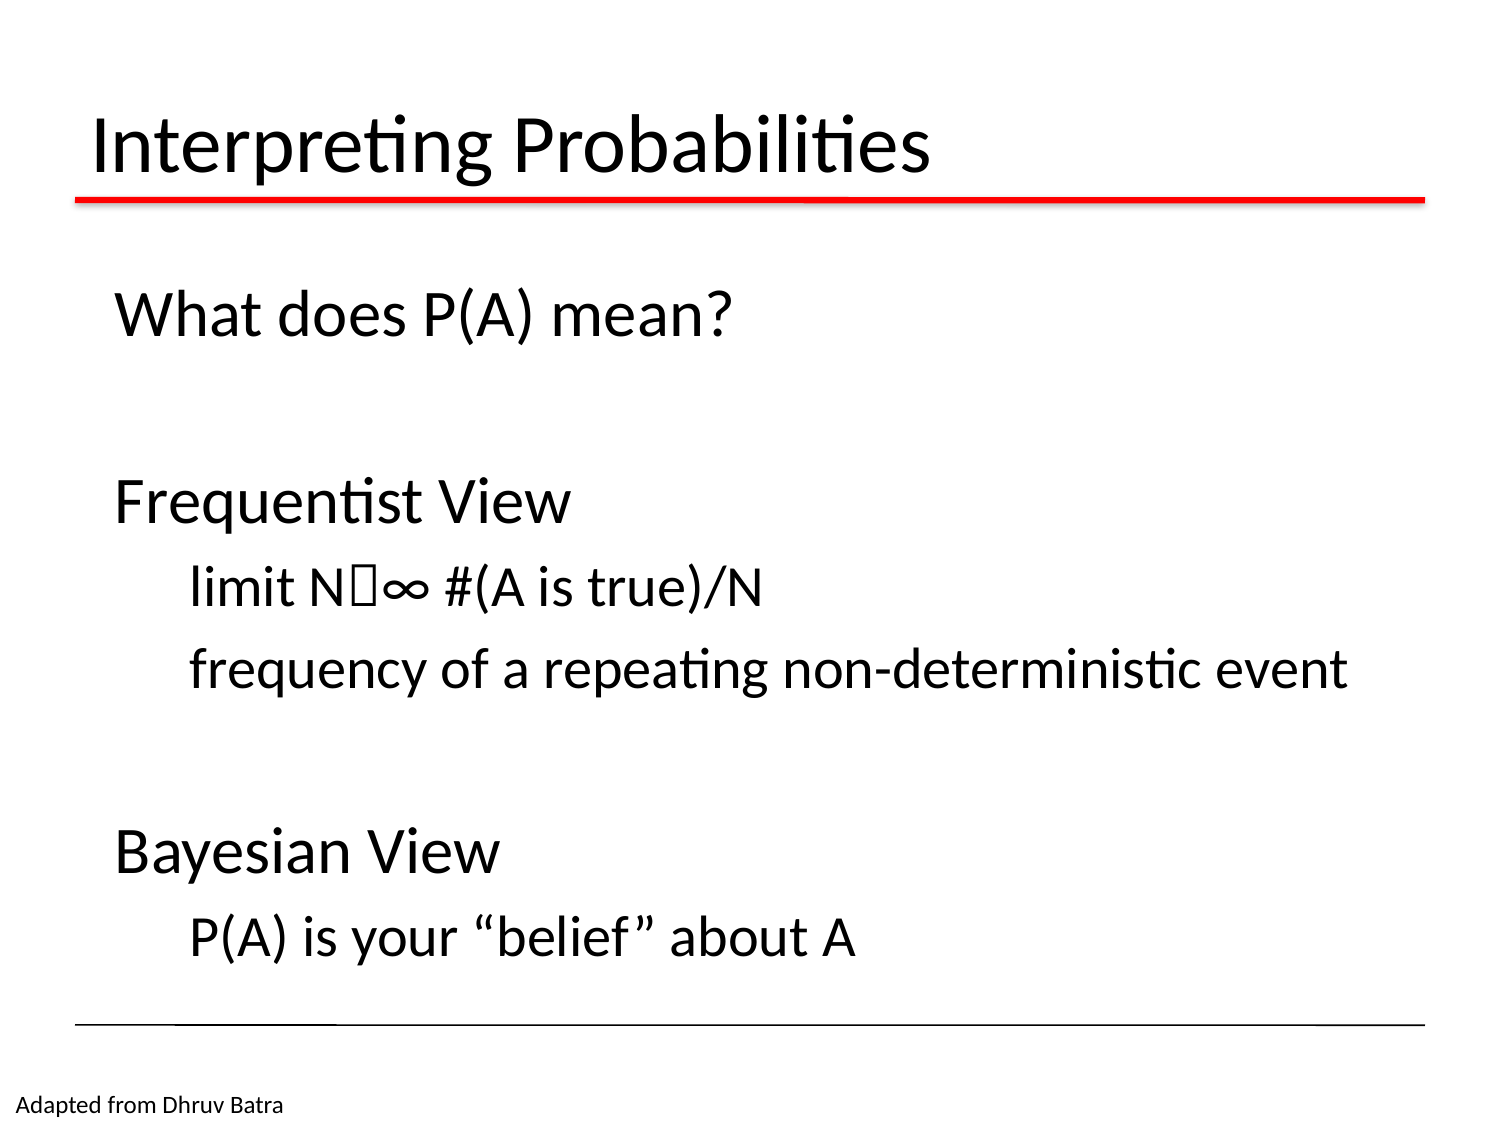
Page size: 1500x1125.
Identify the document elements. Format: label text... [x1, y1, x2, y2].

title Interpreting Probabilities [75, 45, 1425, 233]
text_box Adapted from Dhruv Batra [0, 1081, 300, 1125]
list What does P(A) mean? Frequentist View limit N∞ #(A is true)/N frequency of a repeating non-deterministic event Bayesian View P(A) is your “belief” about A [99, 262, 1400, 1005]
